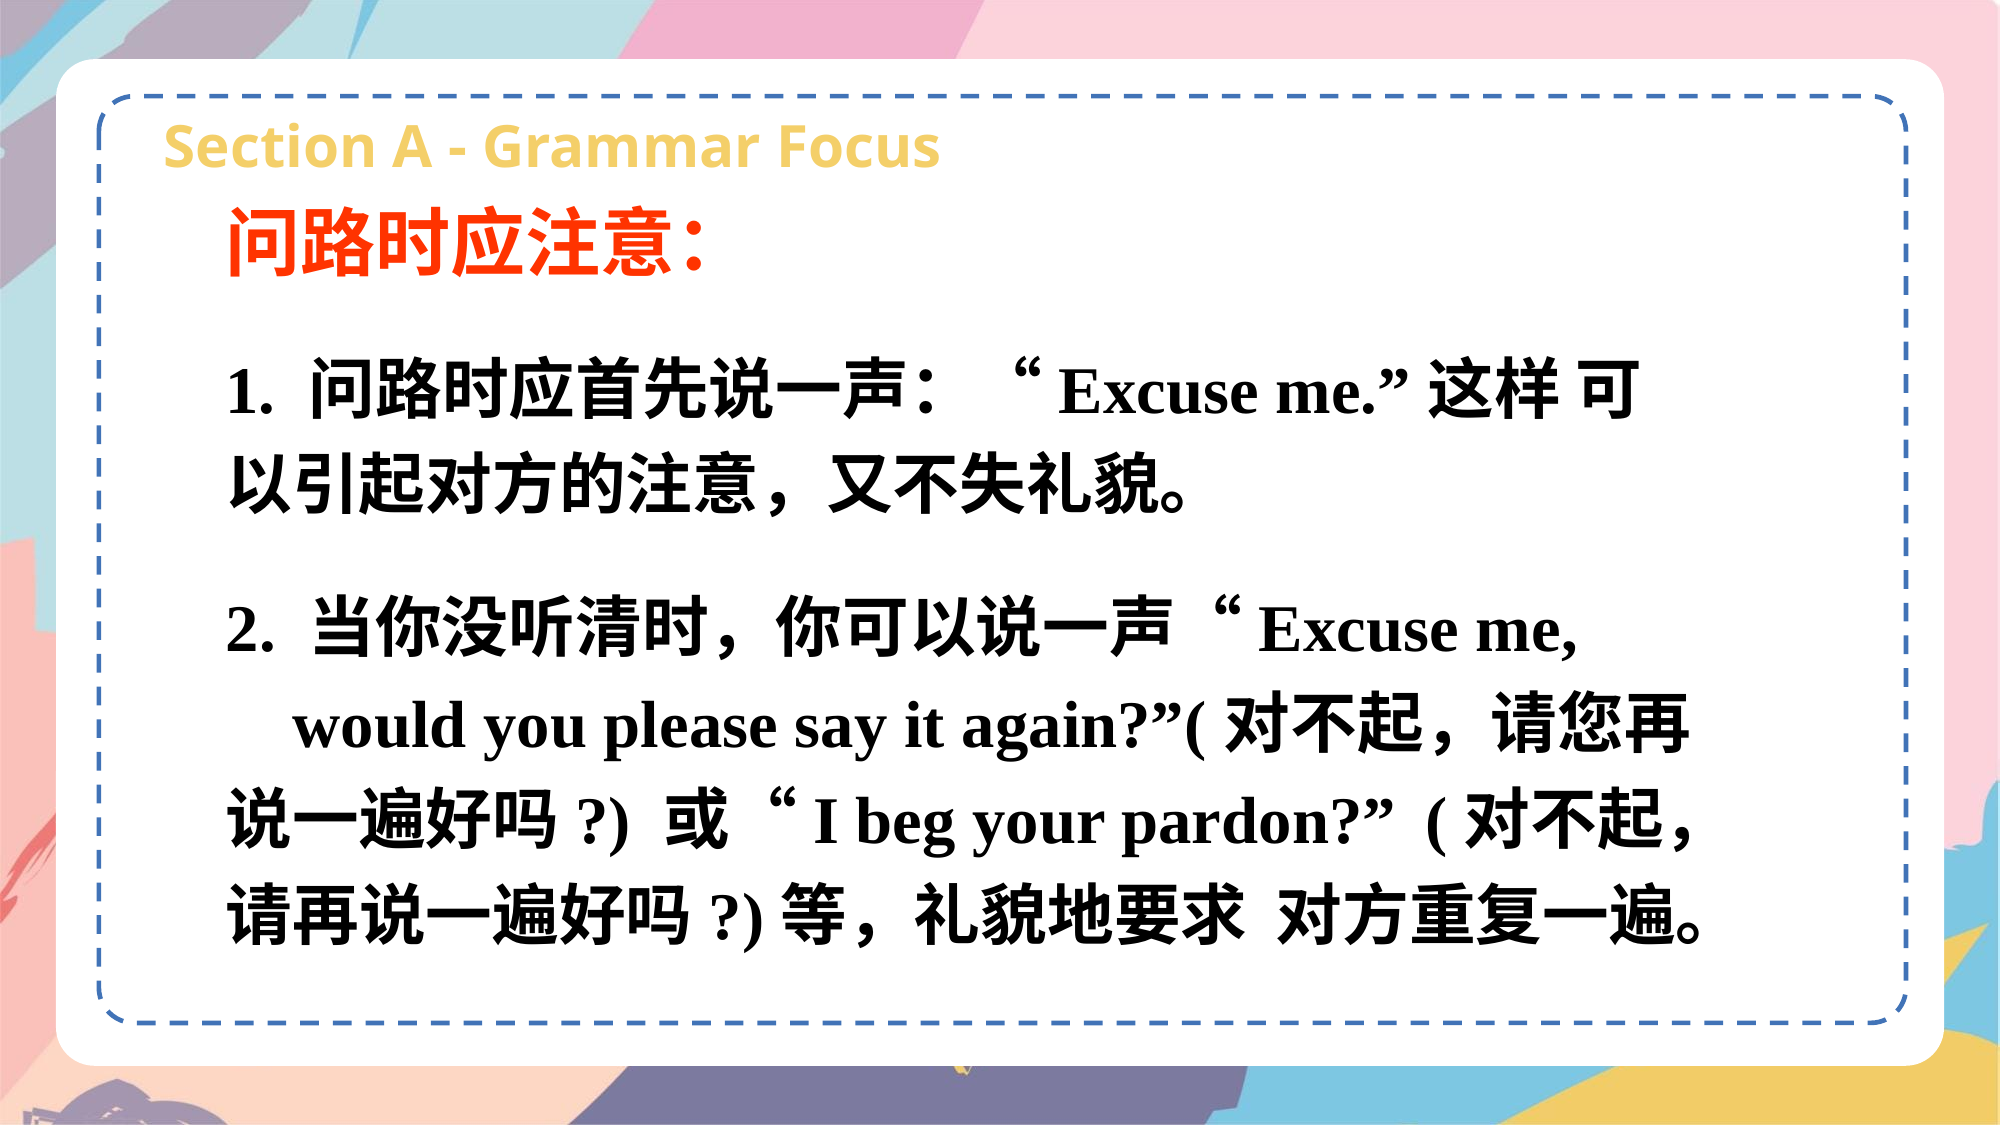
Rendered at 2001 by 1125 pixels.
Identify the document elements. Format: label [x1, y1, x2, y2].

text_box [56, 59, 1945, 1066]
picture [0, 0, 2000, 1125]
